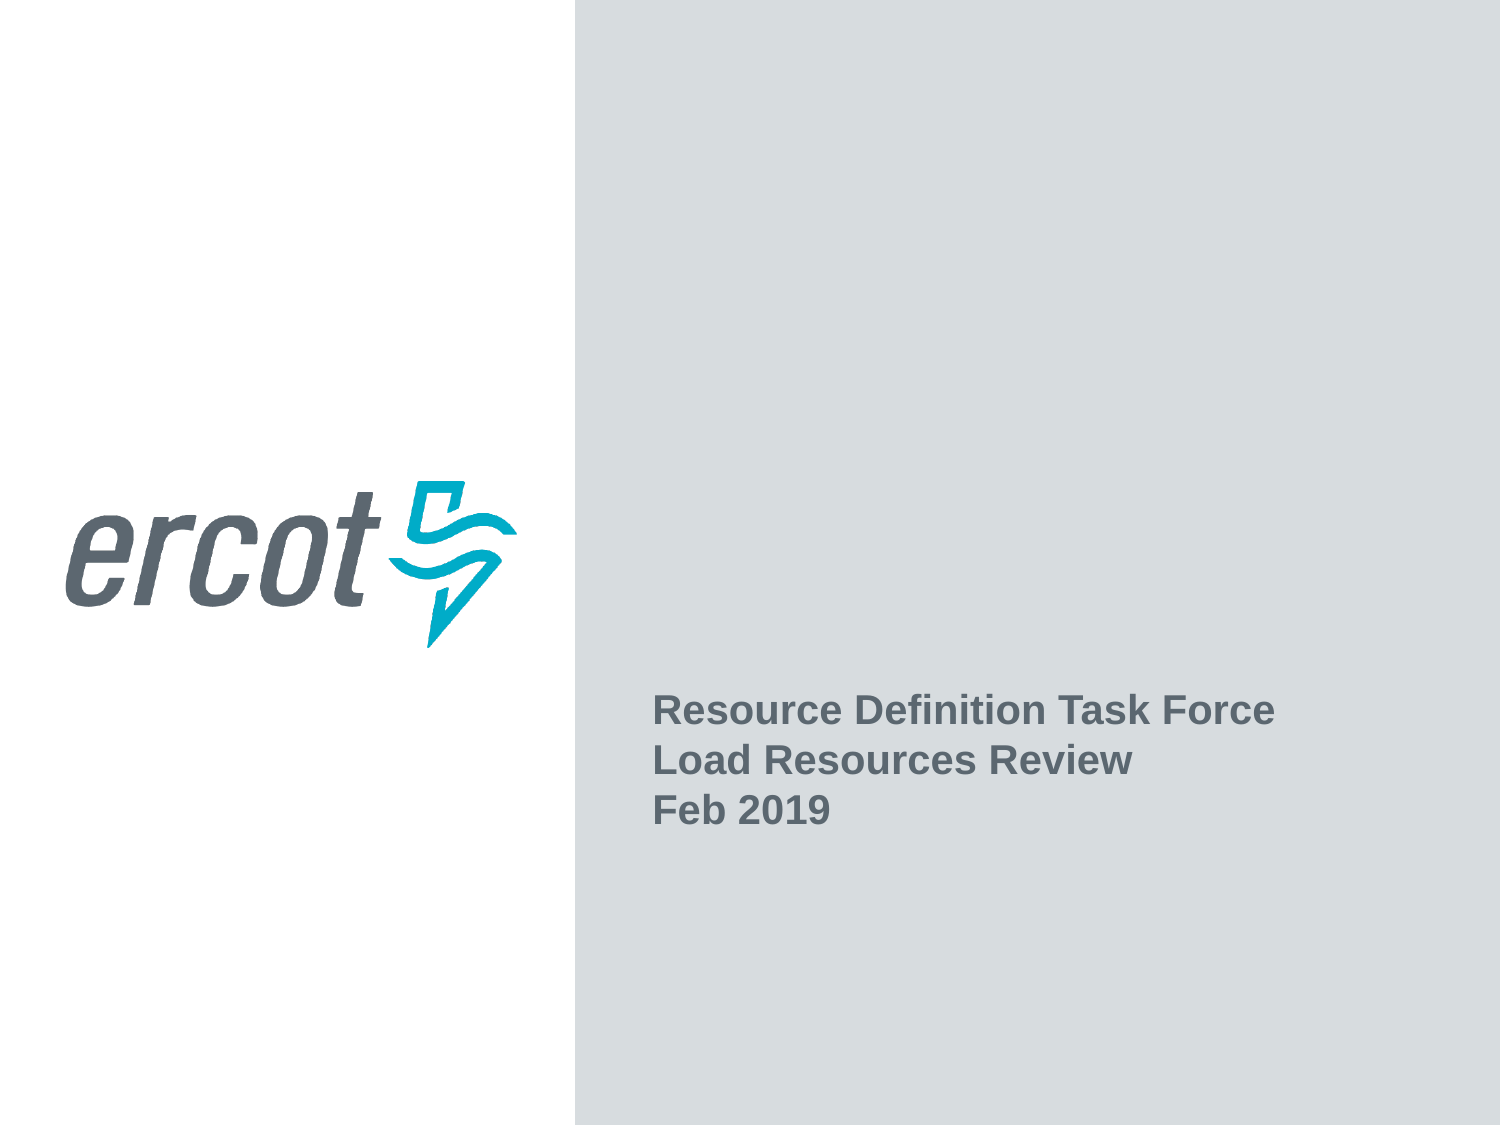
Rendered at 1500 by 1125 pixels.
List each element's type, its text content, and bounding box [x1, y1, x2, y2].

text_box Resource Definition Task Force Load Resources Review Feb 2019 [637, 675, 1375, 885]
picture [56, 471, 525, 654]
